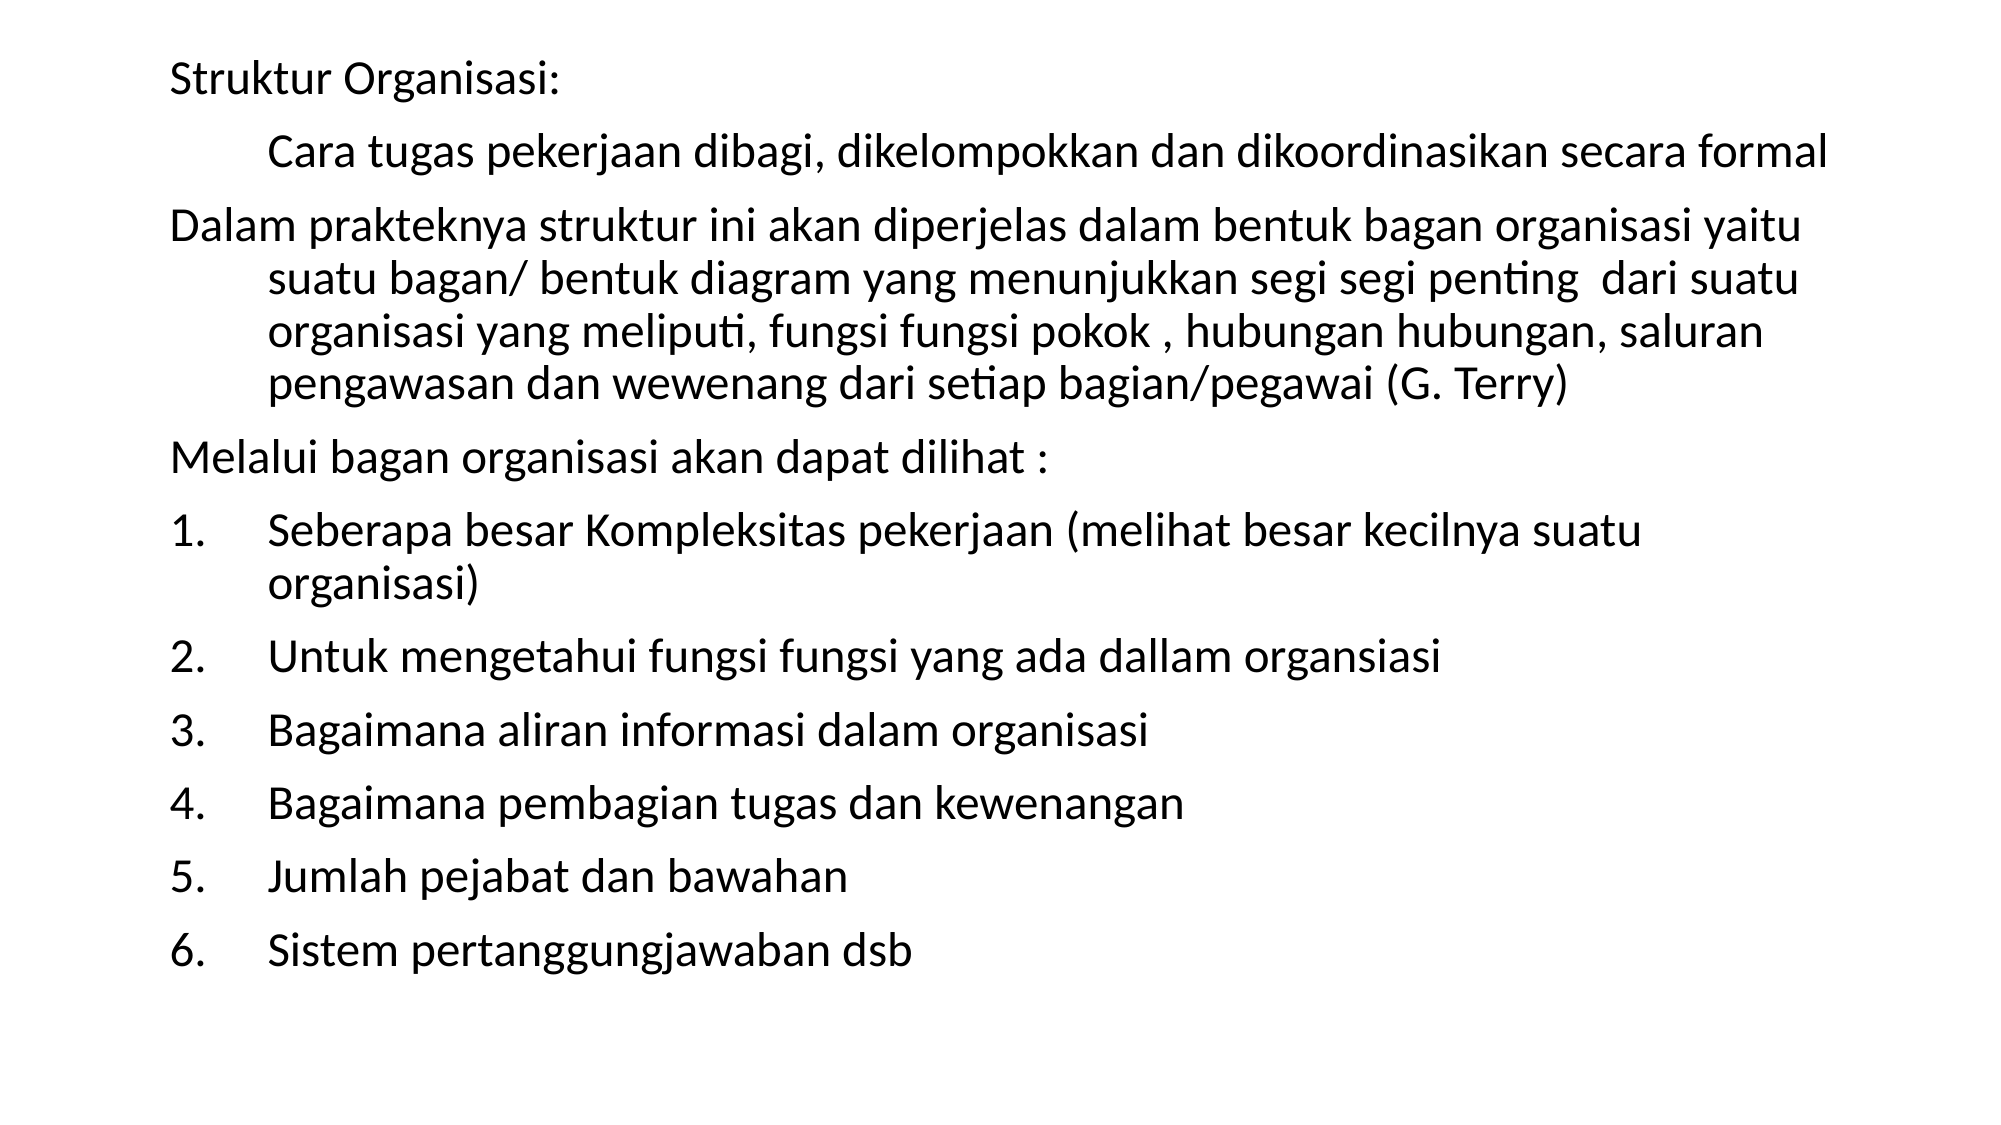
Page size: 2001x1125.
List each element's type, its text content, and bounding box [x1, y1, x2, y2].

list Struktur Organisasi: Cara tugas pekerjaan dibagi, dikelompokkan dan dikoordinasikan secara formal Dalam prakteknya struktur ini akan diperjelas dalam bentuk bagan organisasi yaitu suatu bagan/ bentuk diagram yang menunjukkan segi segi penting dari suatu organisasi yang meliputi, fungsi fungsi pokok , hubungan hubungan, saluran pengawasan dan wewenang dari setiap bagian/pegawai (G. Terry) Melalui bagan organisasi akan dapat dilihat : Seberapa besar Kompleksitas pekerjaan (melihat besar kecilnya suatu organisasi) Untuk mengetahui fungsi fungsi yang ada dallam organsiasi Bagaimana aliran informasi dalam organisasi Bagaimana pembagian tugas dan kewenangan Jumlah pejabat dan bawahan Sistem pertanggungjawaban dsb [154, 44, 1863, 1032]
